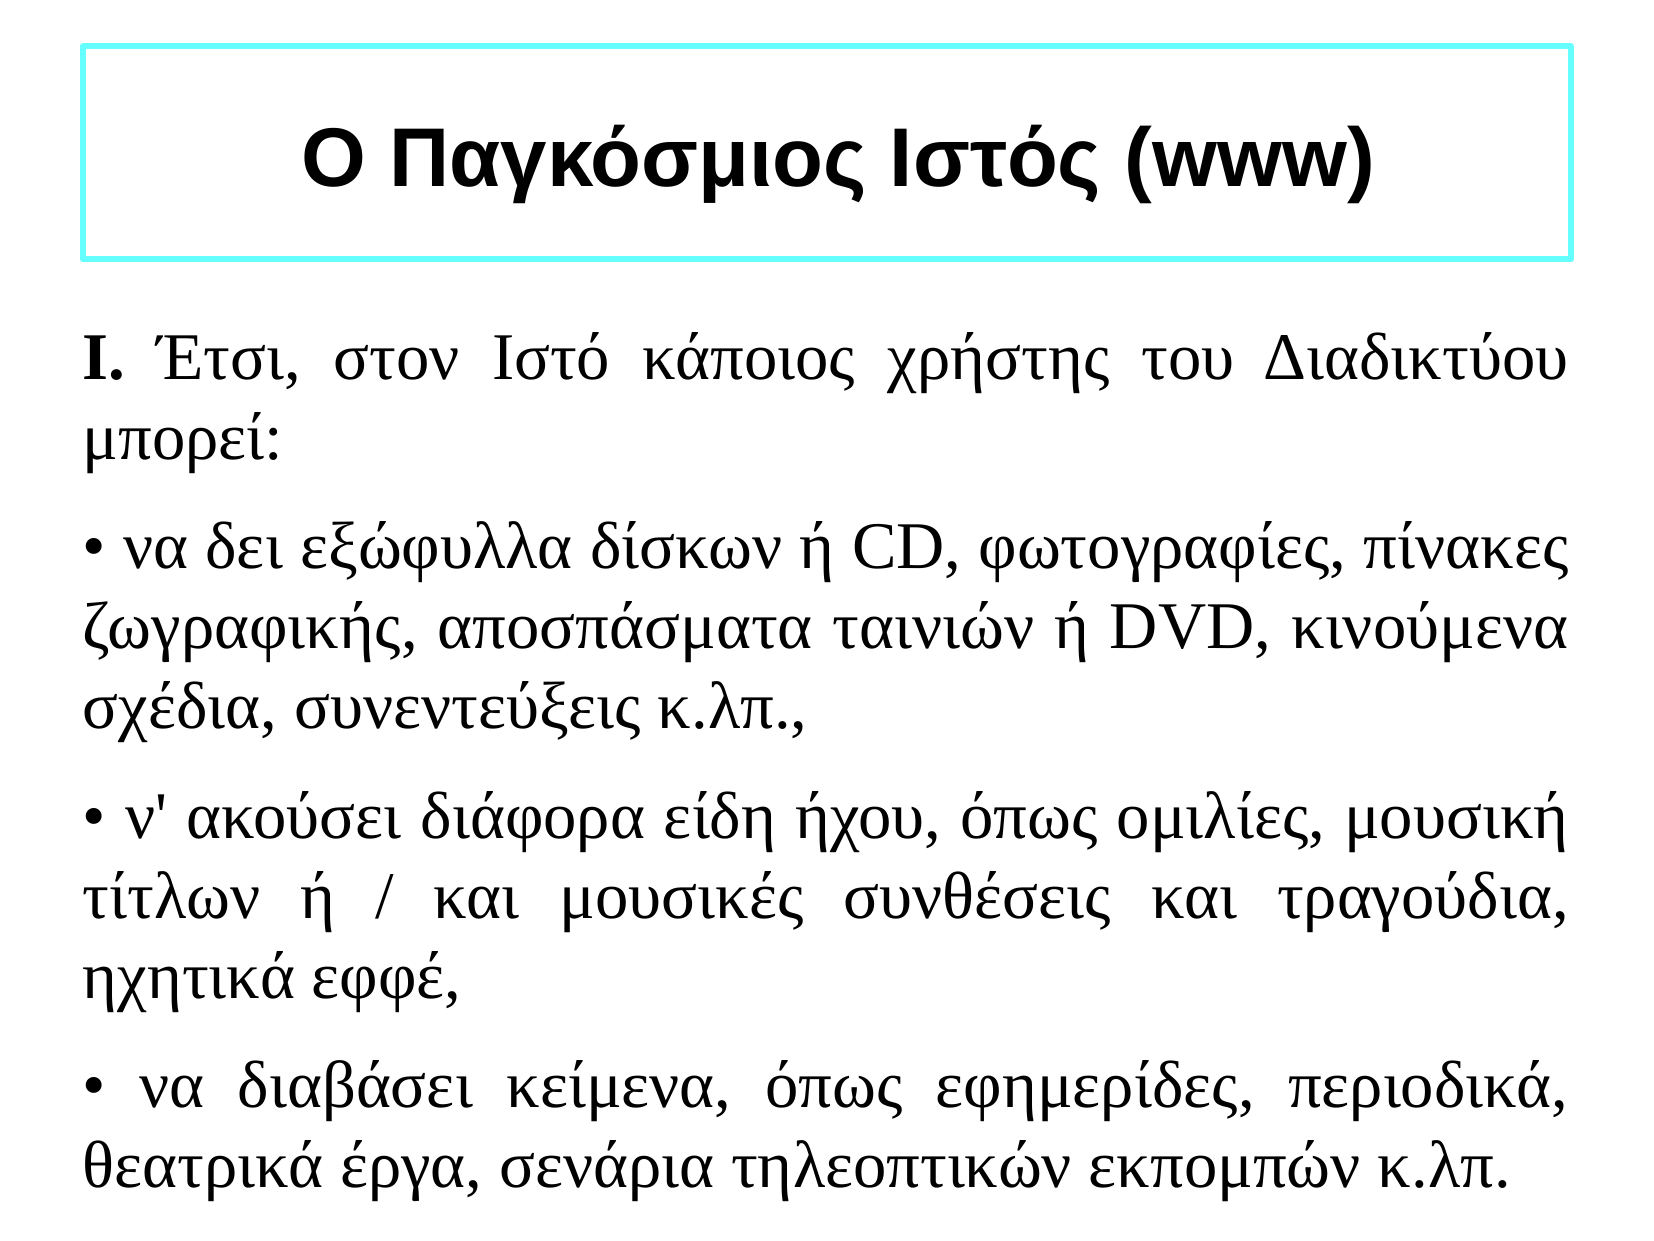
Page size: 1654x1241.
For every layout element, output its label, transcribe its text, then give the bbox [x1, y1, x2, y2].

text_box Ι. Έτσι, στον Ιστό κάποιος χρήστης του Διαδικτύου μπορεί: • να δει εξώφυλλα δίσκων ή CD, φωτογραφίες, πίνακες ζωγραφικής, αποσπάσματα ταινιών ή DVD, κινούμενα σχέδια, συνεντεύξεις κ.λπ., • ν' ακούσει διάφορα είδη ήχου, όπως ομιλίες, μουσική τίτλων ή / και μουσικές συνθέσεις και τραγούδια, ηχητικά εφφέ, • να διαβάσει κείμενα, όπως εφημερίδες, περιοδικά, θεατρικά έργα, σενάρια τηλεοπτικών εκπομπών κ.λπ. [82, 312, 1571, 1231]
text_box Ο Παγκόσμιος Ιστός (www) [82, 46, 1571, 260]
